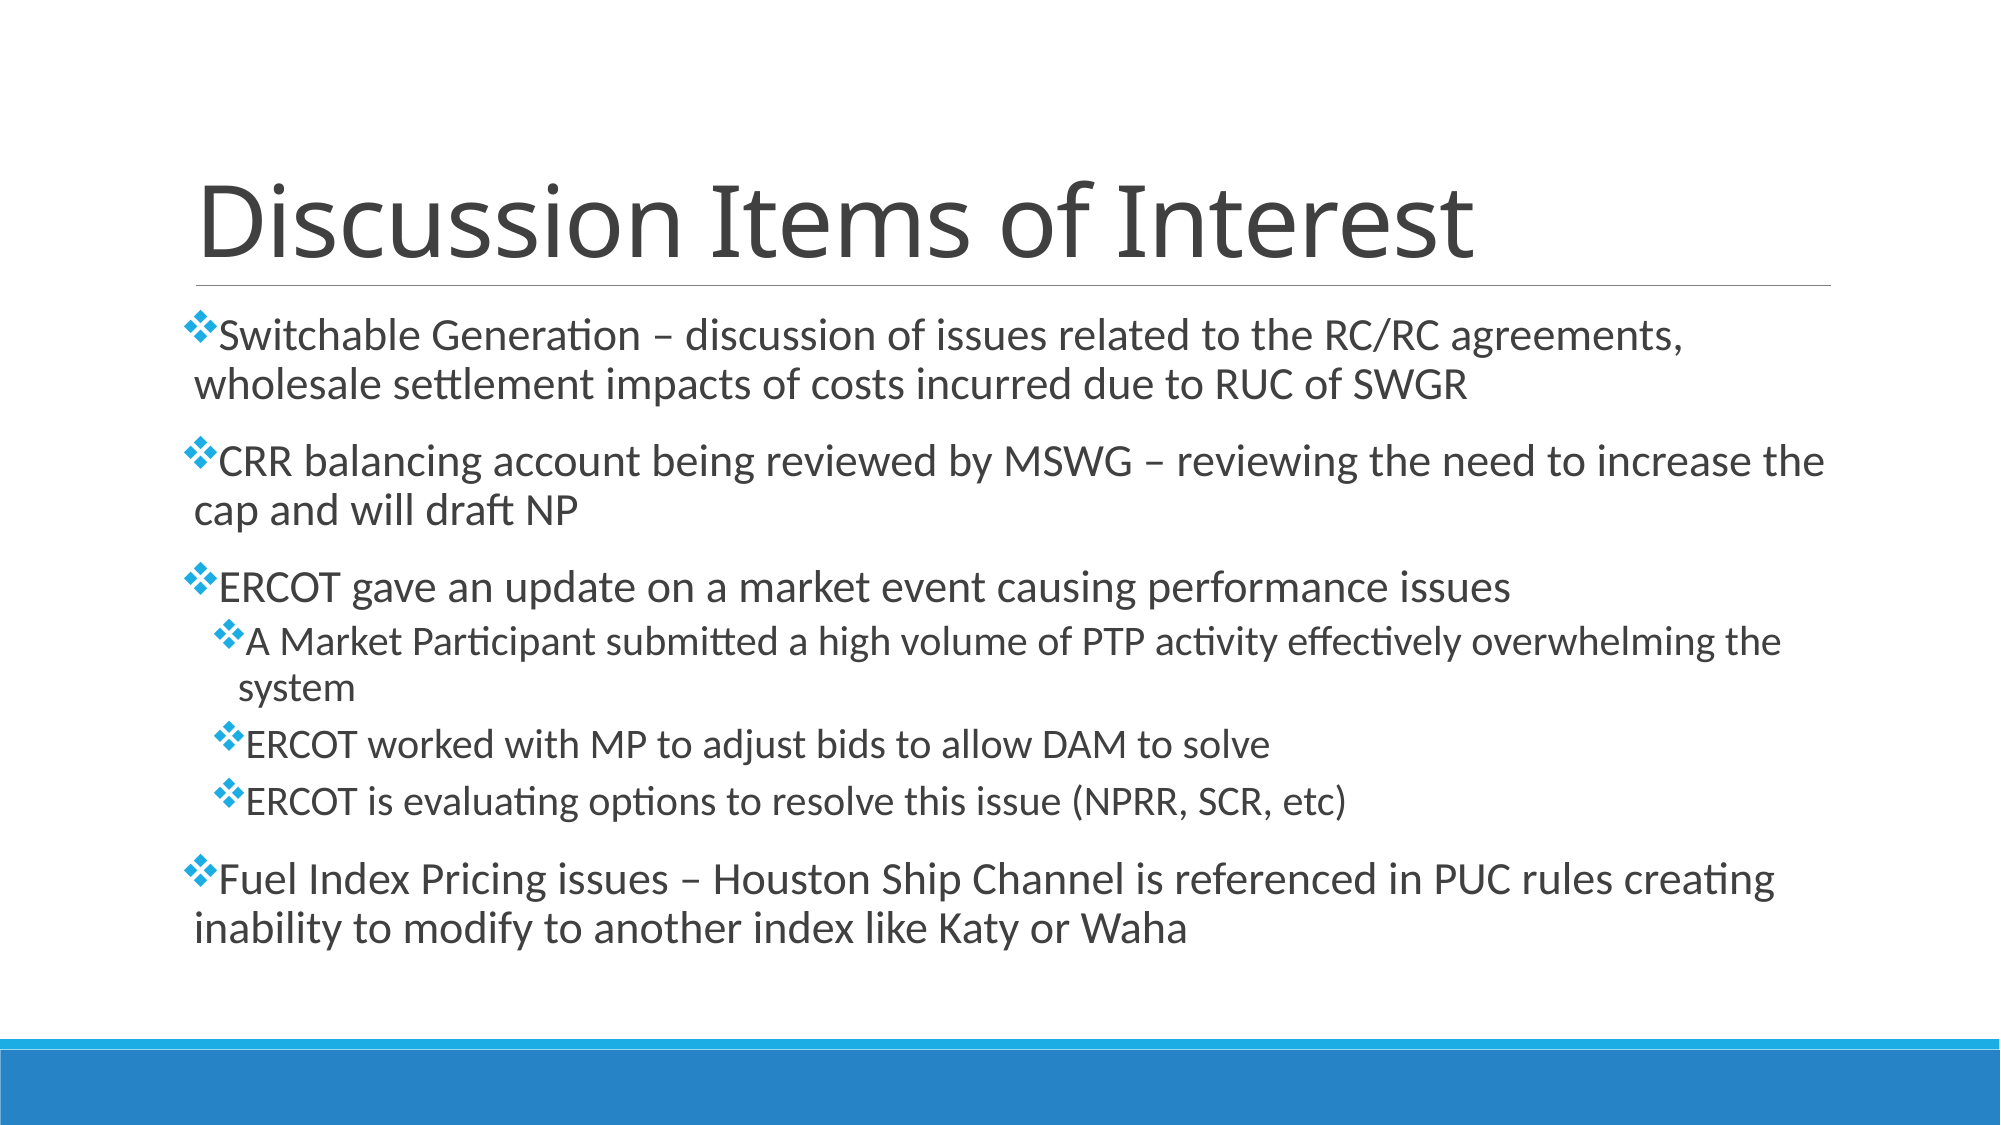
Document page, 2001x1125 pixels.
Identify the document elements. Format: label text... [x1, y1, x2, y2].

list Switchable Generation – discussion of issues related to the RC/RC agreements, wholesale settlement impacts of costs incurred due to RUC of SWGR CRR balancing account being reviewed by MSWG – reviewing the need to increase the cap and will draft NP ERCOT gave an update on a market event causing performance issues A Market Participant submitted a high volume of PTP activity effectively overwhelming the system ERCOT worked with MP to adjust bids to allow DAM to solve ERCOT is evaluating options to resolve this issue (NPRR, SCR, etc) Fuel Index Pricing issues – Houston Ship Channel is referenced in PUC rules creating inability to modify to another index like Katy or Waha [180, 302, 1830, 963]
title Discussion Items of Interest [180, 47, 1830, 285]
